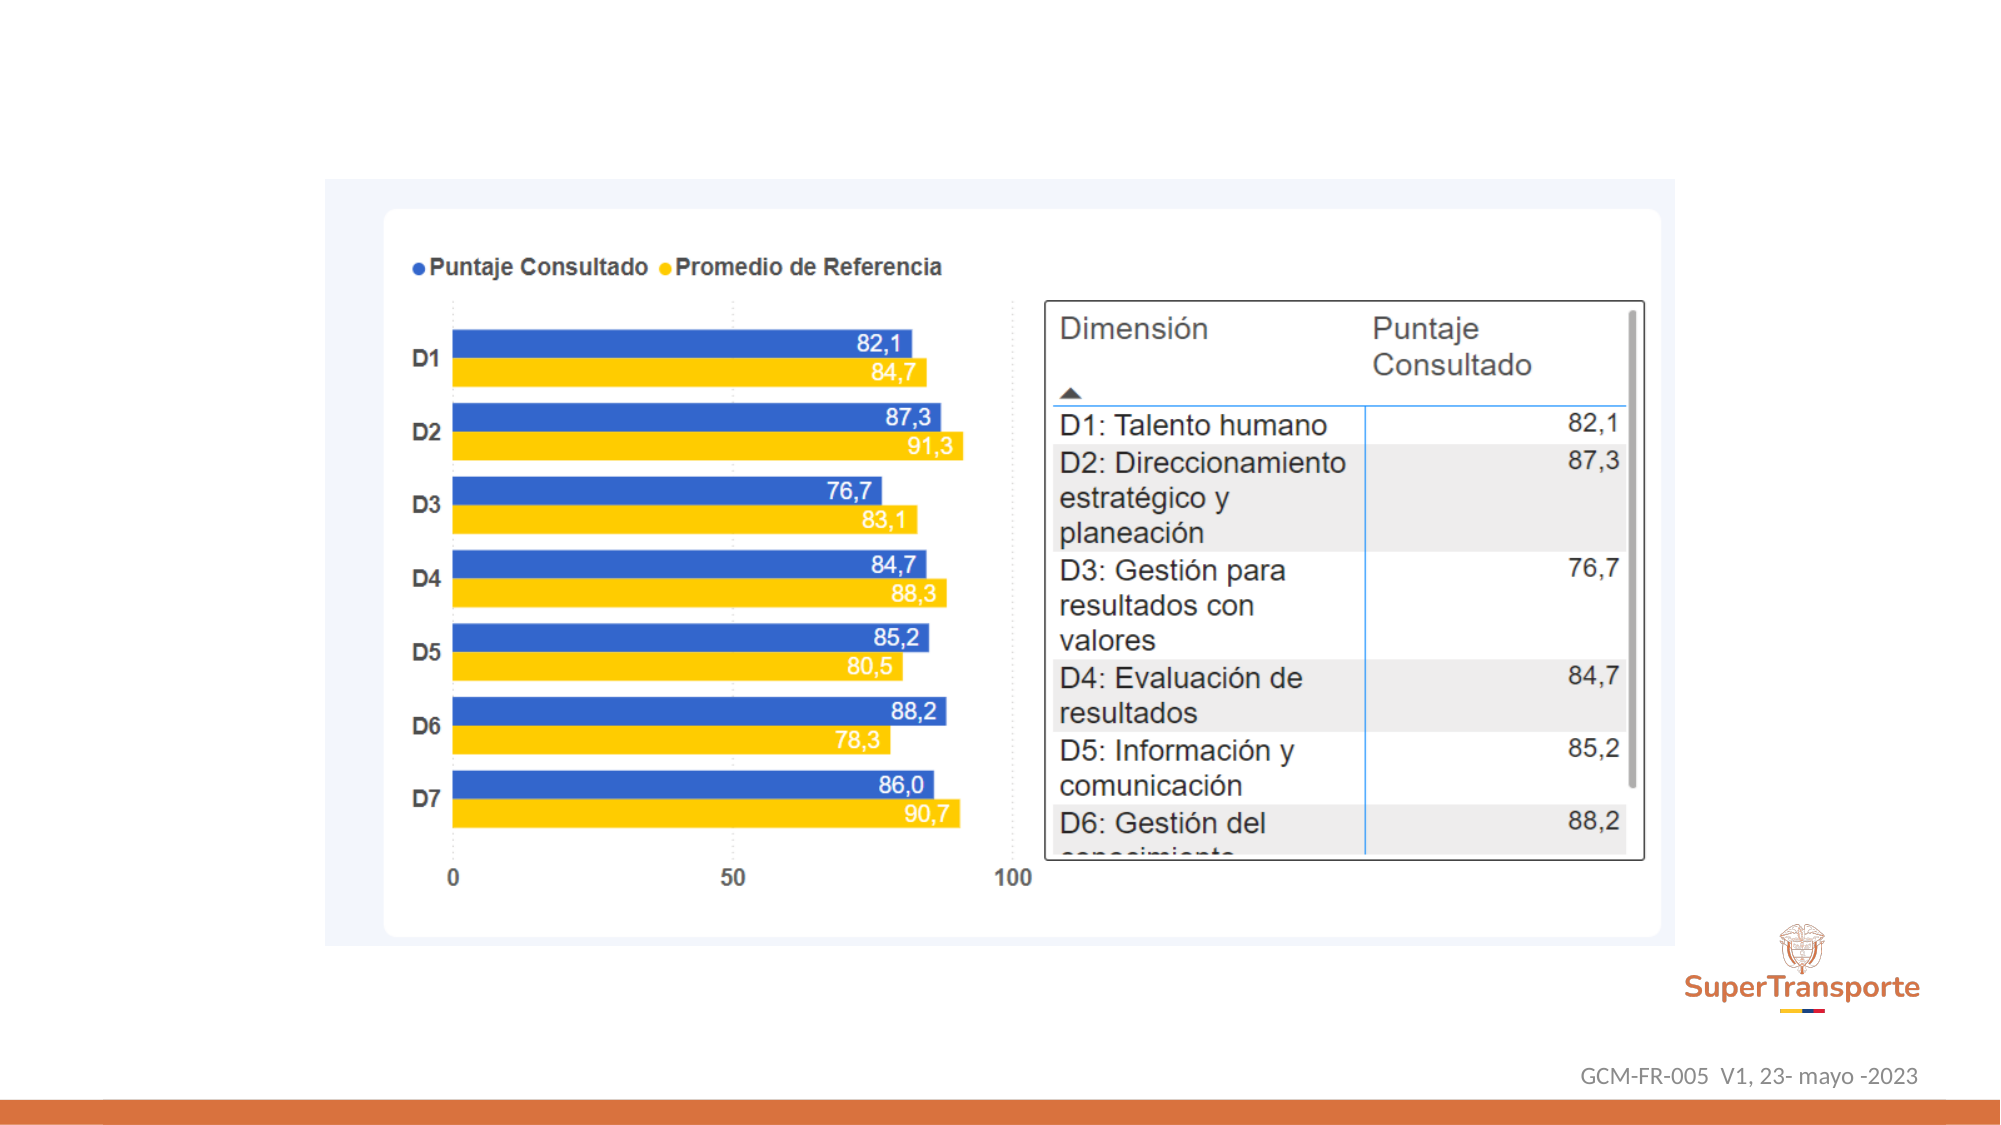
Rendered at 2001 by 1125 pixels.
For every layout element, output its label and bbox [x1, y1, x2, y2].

picture [0, 153, 2000, 1125]
